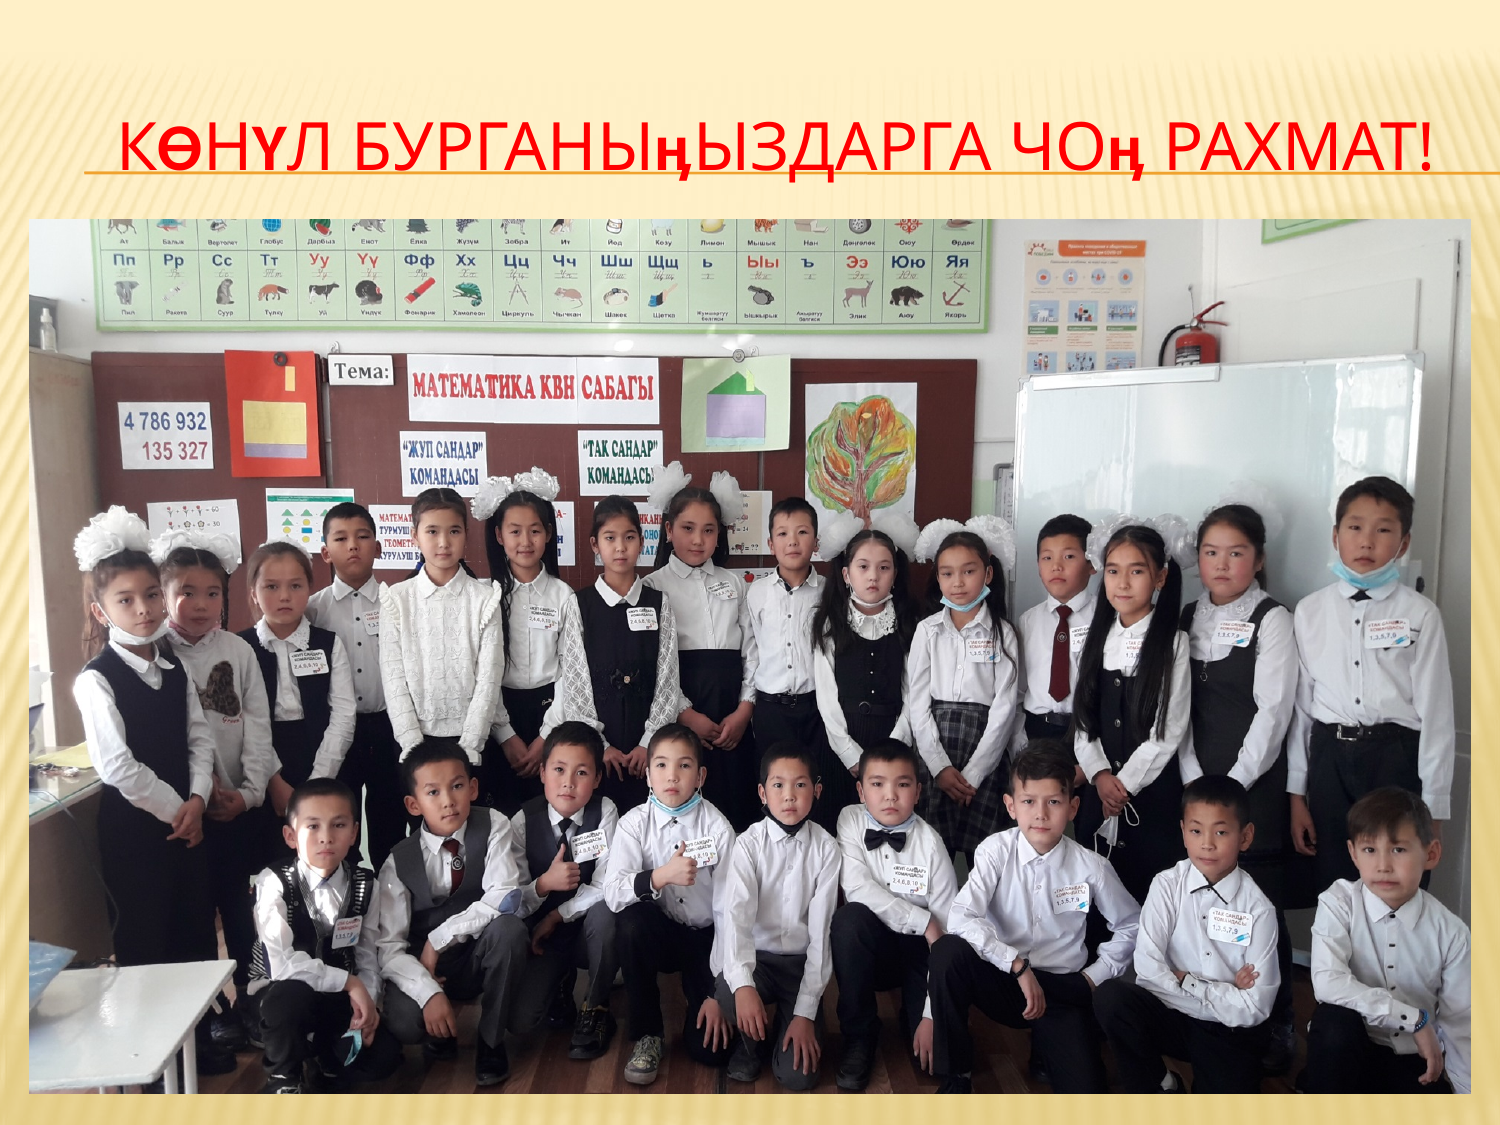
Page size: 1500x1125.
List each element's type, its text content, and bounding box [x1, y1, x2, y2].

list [29, 219, 1471, 1095]
title Кѳнүл бурганыӊыздарга чоӊ рахмат! [50, 75, 1475, 213]
